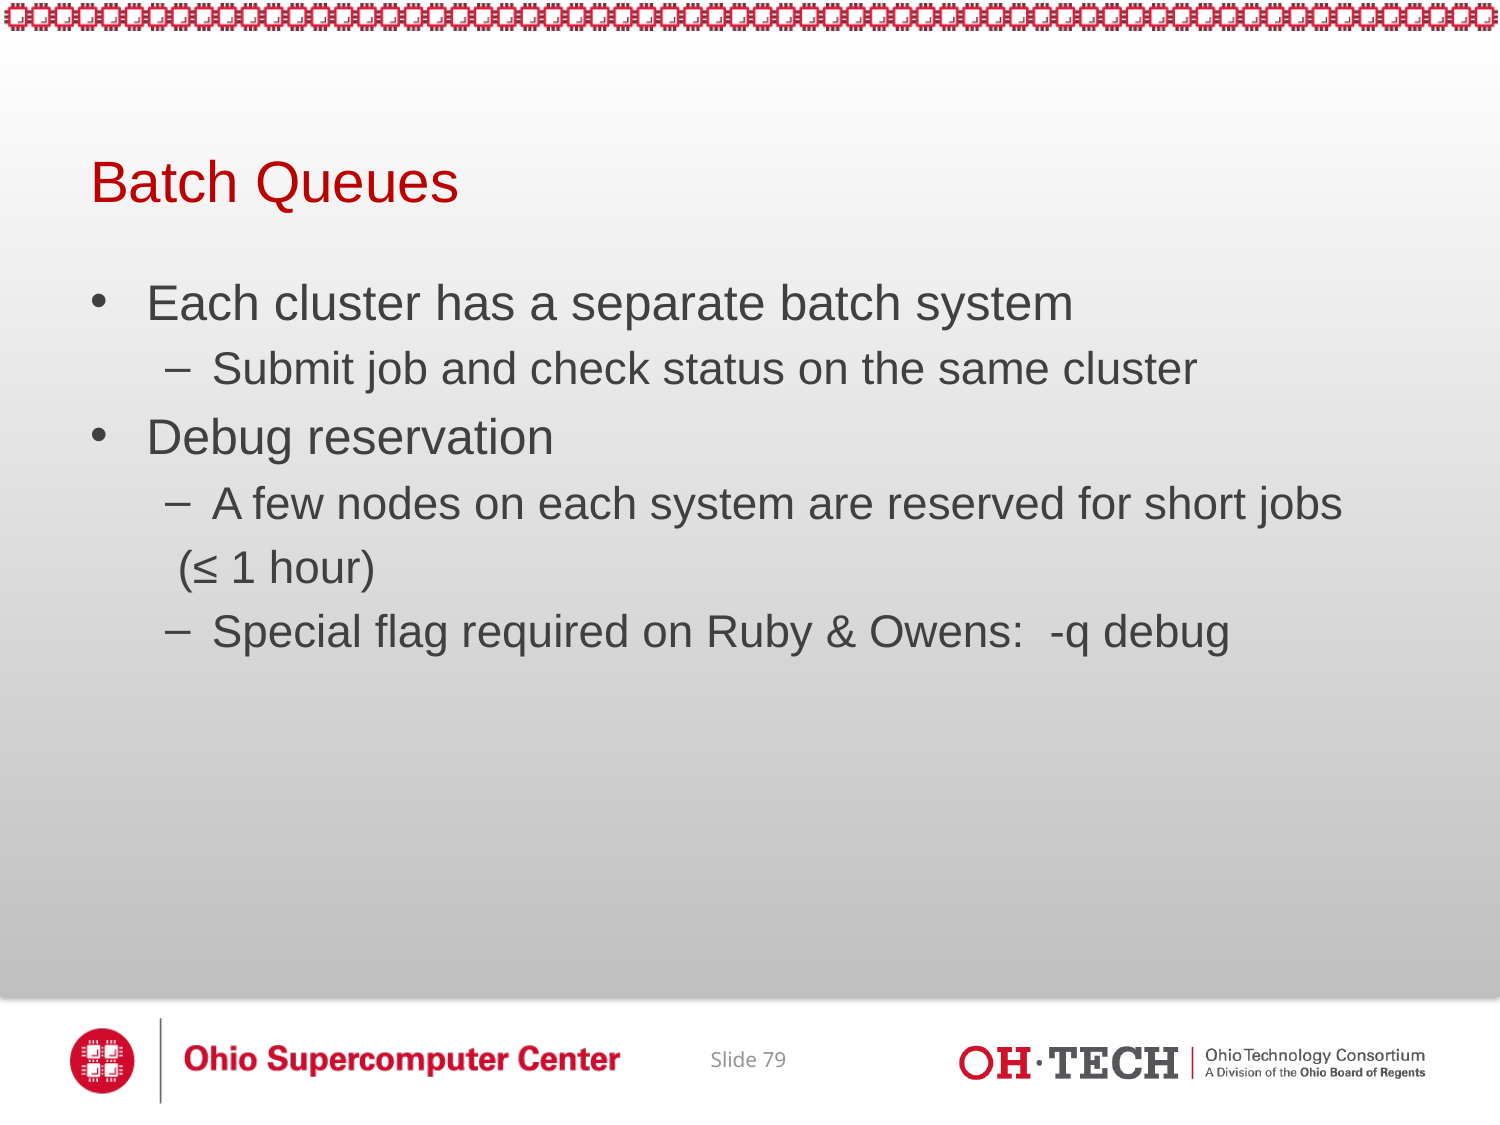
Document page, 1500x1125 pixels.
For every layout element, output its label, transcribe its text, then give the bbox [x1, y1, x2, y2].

picture [0, 3, 1500, 31]
picture [949, 1032, 1441, 1091]
title Batch Queues [75, 125, 1425, 233]
picture [69, 1017, 622, 1105]
list Each cluster has a separate batch system Submit job and check status on the same cluster Debug reservation A few nodes on each system are reserved for short jobs (≤ 1 hour) Special flag required on Ruby & Owens: -q debug [75, 262, 1425, 904]
